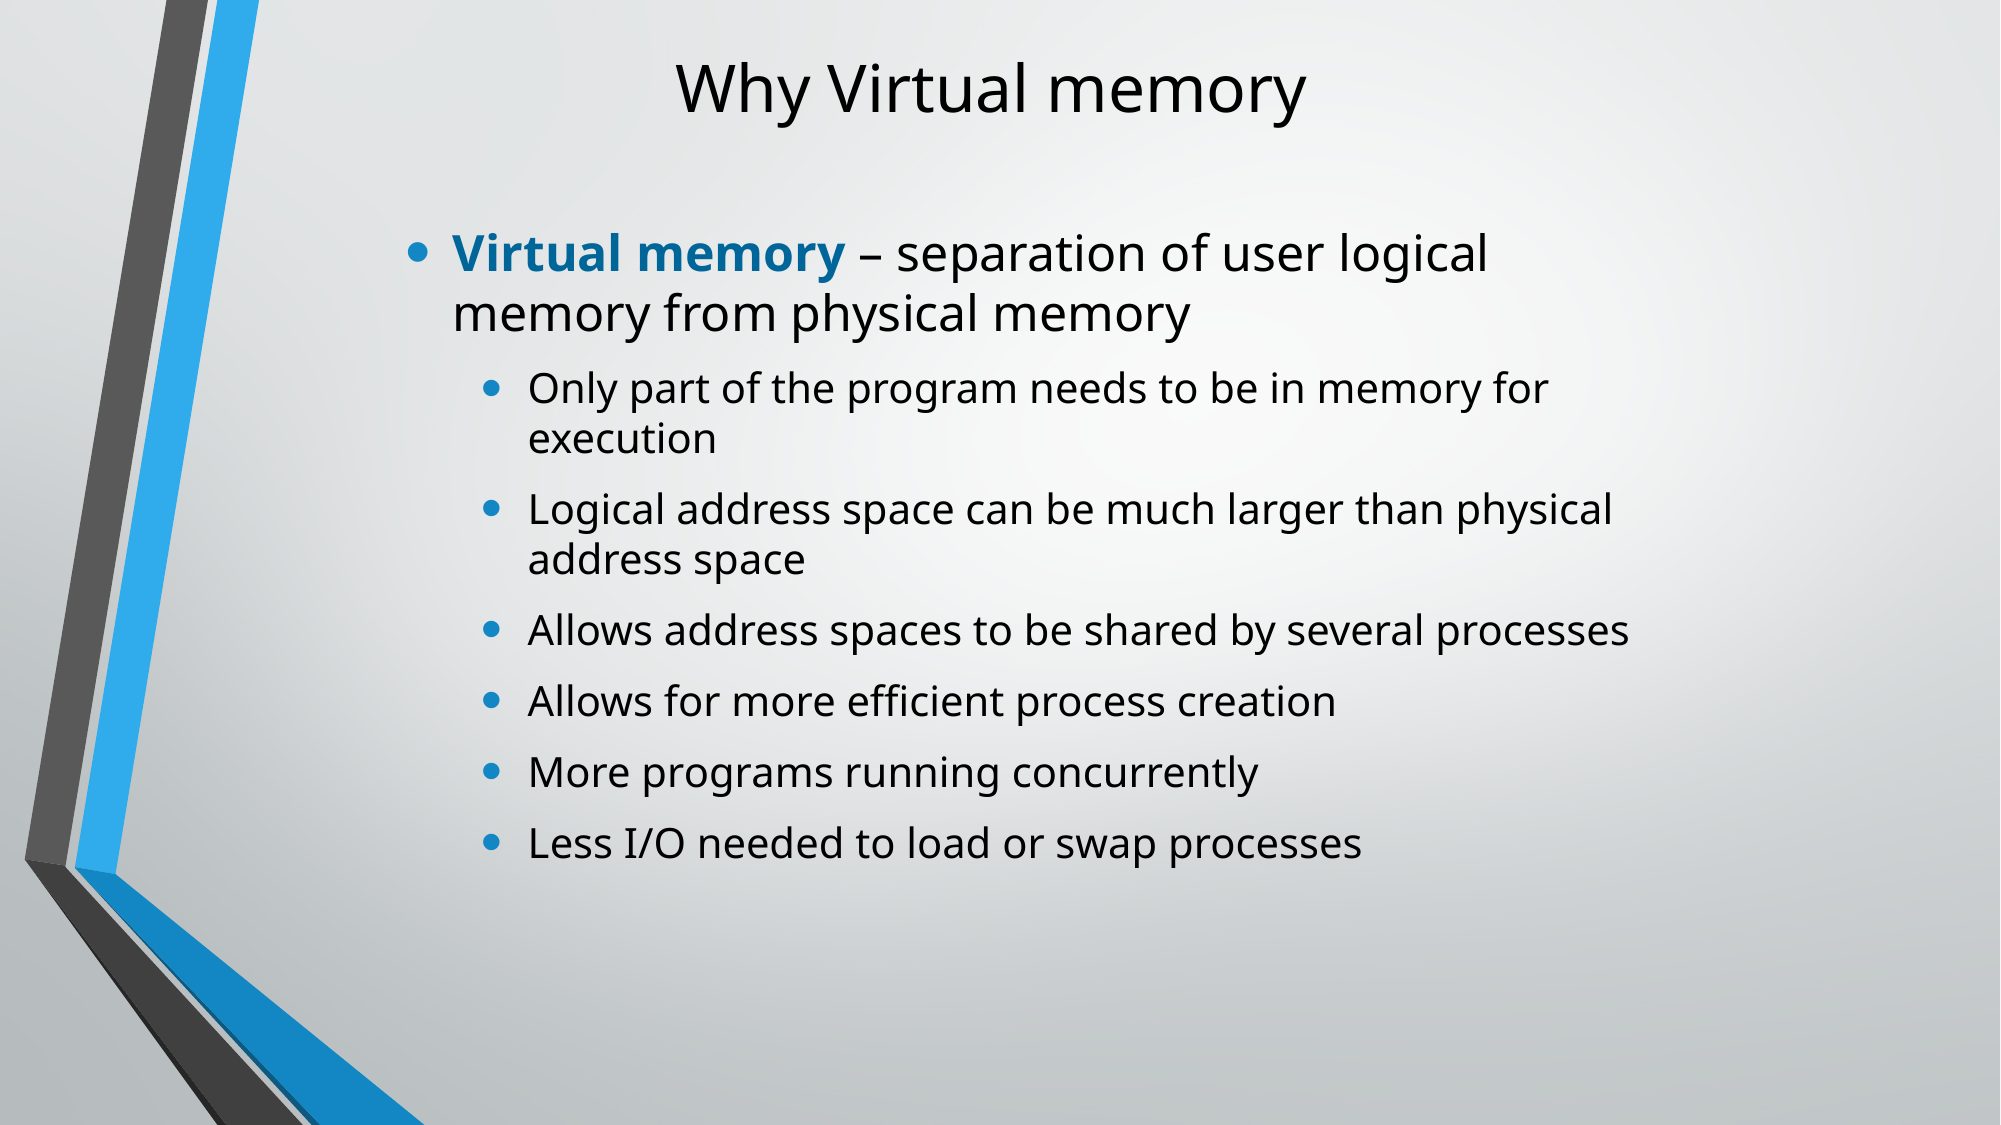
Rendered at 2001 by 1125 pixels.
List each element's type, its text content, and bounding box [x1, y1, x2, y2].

list Virtual memory – separation of user logical memory from physical memory Only part of the program needs to be in memory for execution Logical address space can be much larger than physical address space Allows address spaces to be shared by several processes Allows for more efficient process creation More programs running concurrently Less I/O needed to load or swap processes [390, 202, 1651, 945]
title Why Virtual memory [324, 38, 1675, 133]
